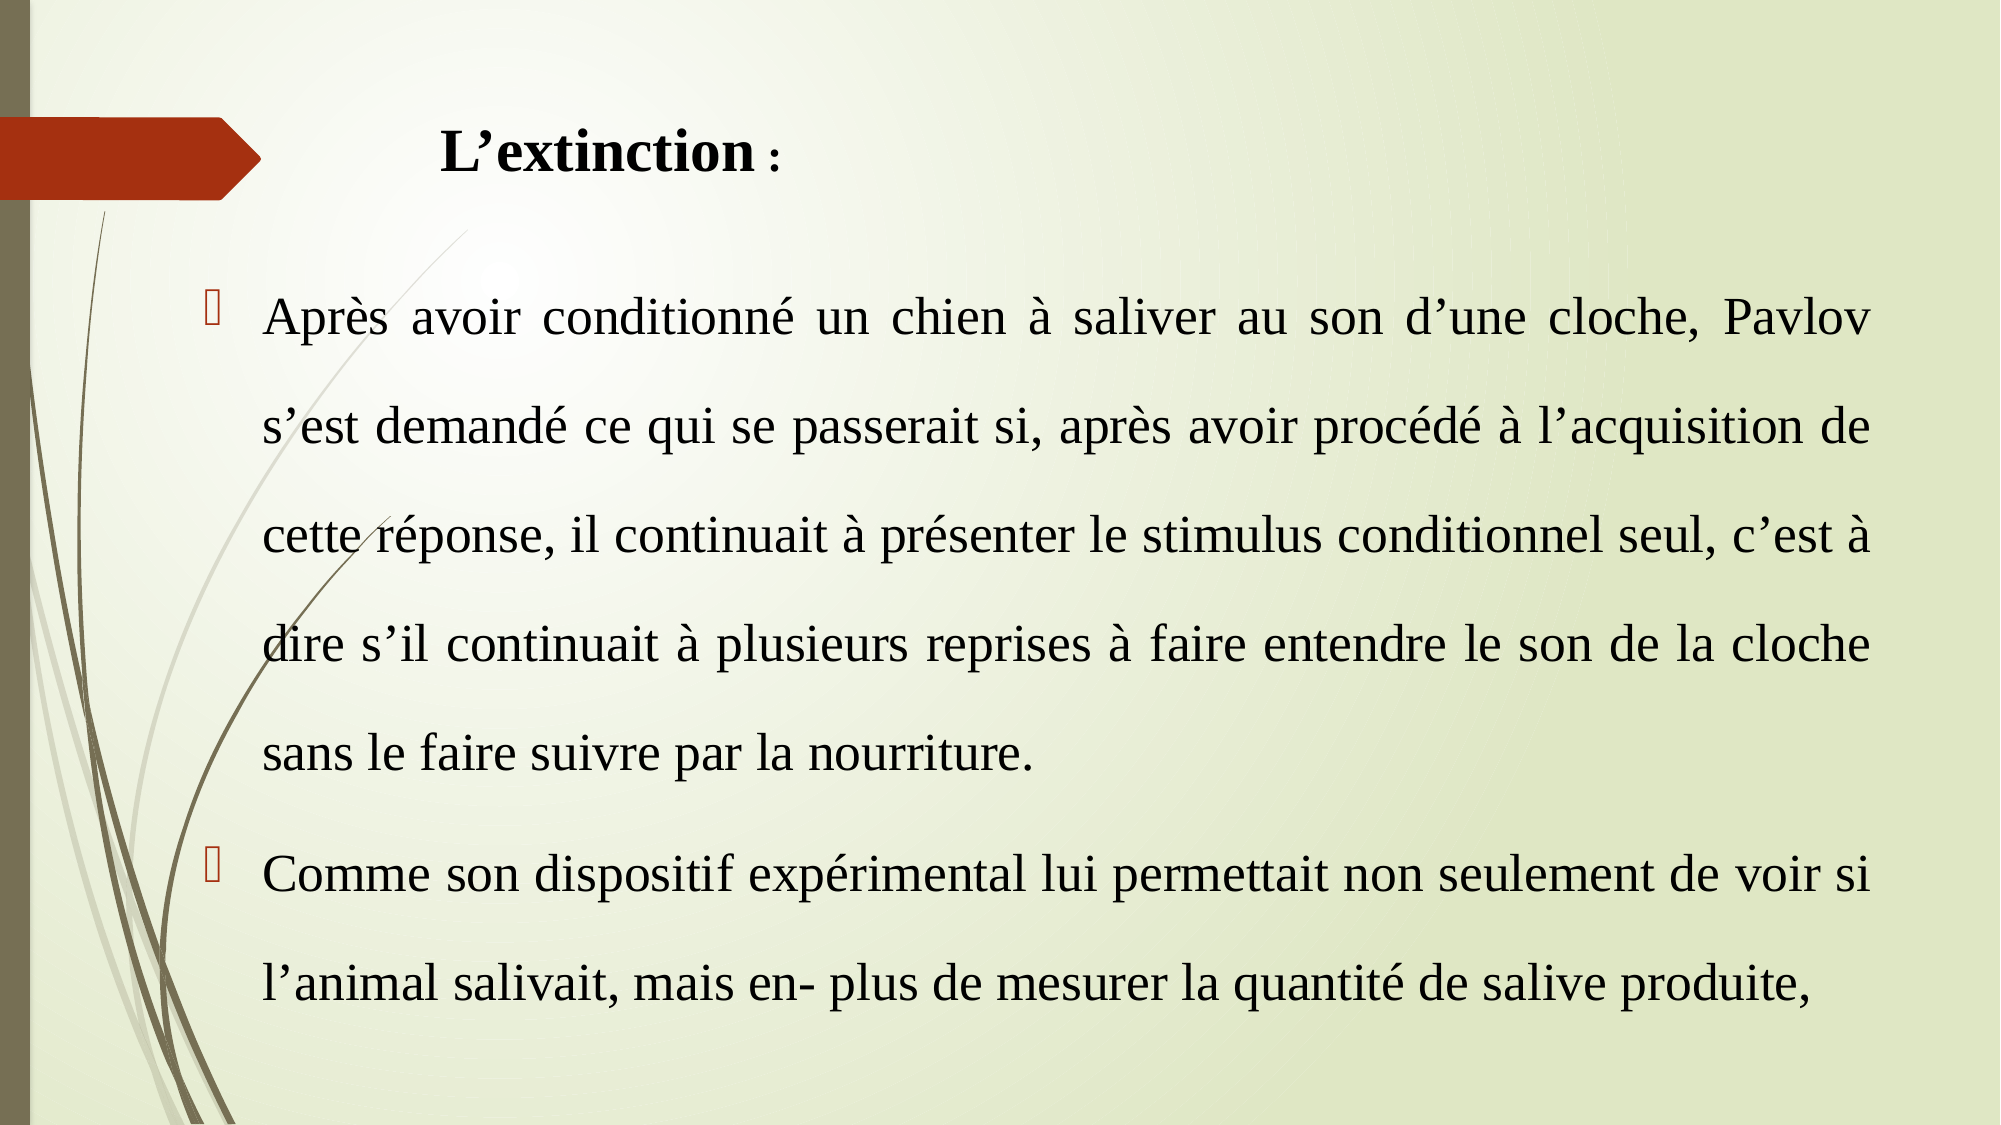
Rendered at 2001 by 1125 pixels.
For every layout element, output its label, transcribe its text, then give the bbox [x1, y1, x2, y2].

list Après avoir conditionné un chien à saliver au son d’une cloche, Pavlov s’est demandé ce qui se passerait si, après avoir procédé à l’acquisition de cette réponse, il continuait à présenter le stimulus conditionnel seul, c’est à dire s’il continuait à plusieurs reprises à faire entendre le son de la cloche sans le faire suivre par la nourriture. Comme son dispositif expérimental lui permettait non seulement de voir si l’animal salivait, mais en- plus de mesurer la quantité de salive produite, [188, 228, 1888, 1074]
title L’extinction : [425, 102, 1888, 228]
